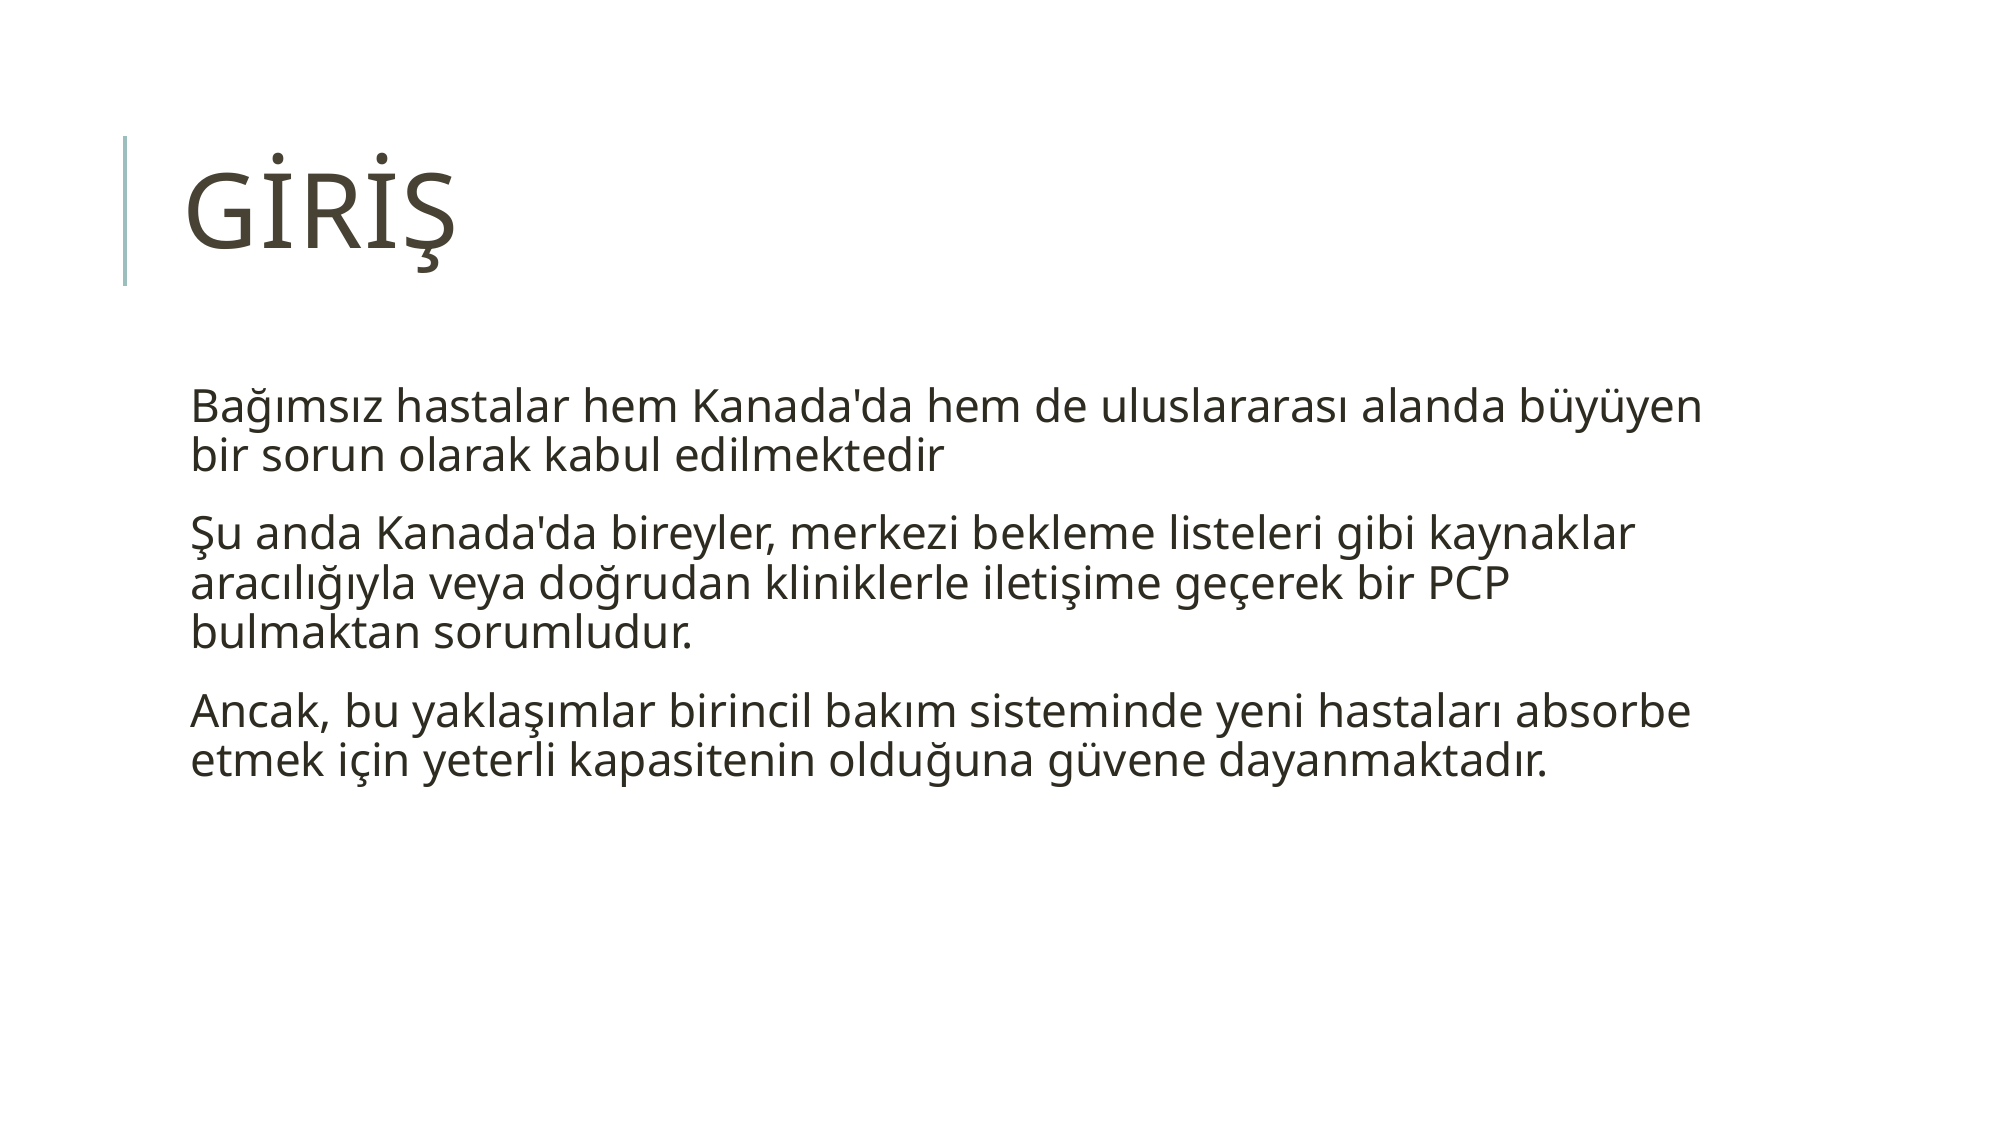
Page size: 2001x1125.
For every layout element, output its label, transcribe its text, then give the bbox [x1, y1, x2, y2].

list Bağımsız hastalar hem Kanada'da hem de uluslararası alanda büyüyen bir sorun olarak kabul edilmektedir Şu anda Kanada'da bireyler, merkezi bekleme listeleri gibi kaynaklar aracılığıyla veya doğrudan kliniklerle iletişime geçerek bir PCP bulmaktan sorumludur. Ancak, bu yaklaşımlar birincil bakım sisteminde yeni hastaları absorbe etmek için yeterli kapasitenin olduğuna güvene dayanmaktadır. [168, 375, 1763, 1035]
title GİRİŞ [168, 96, 1763, 342]
